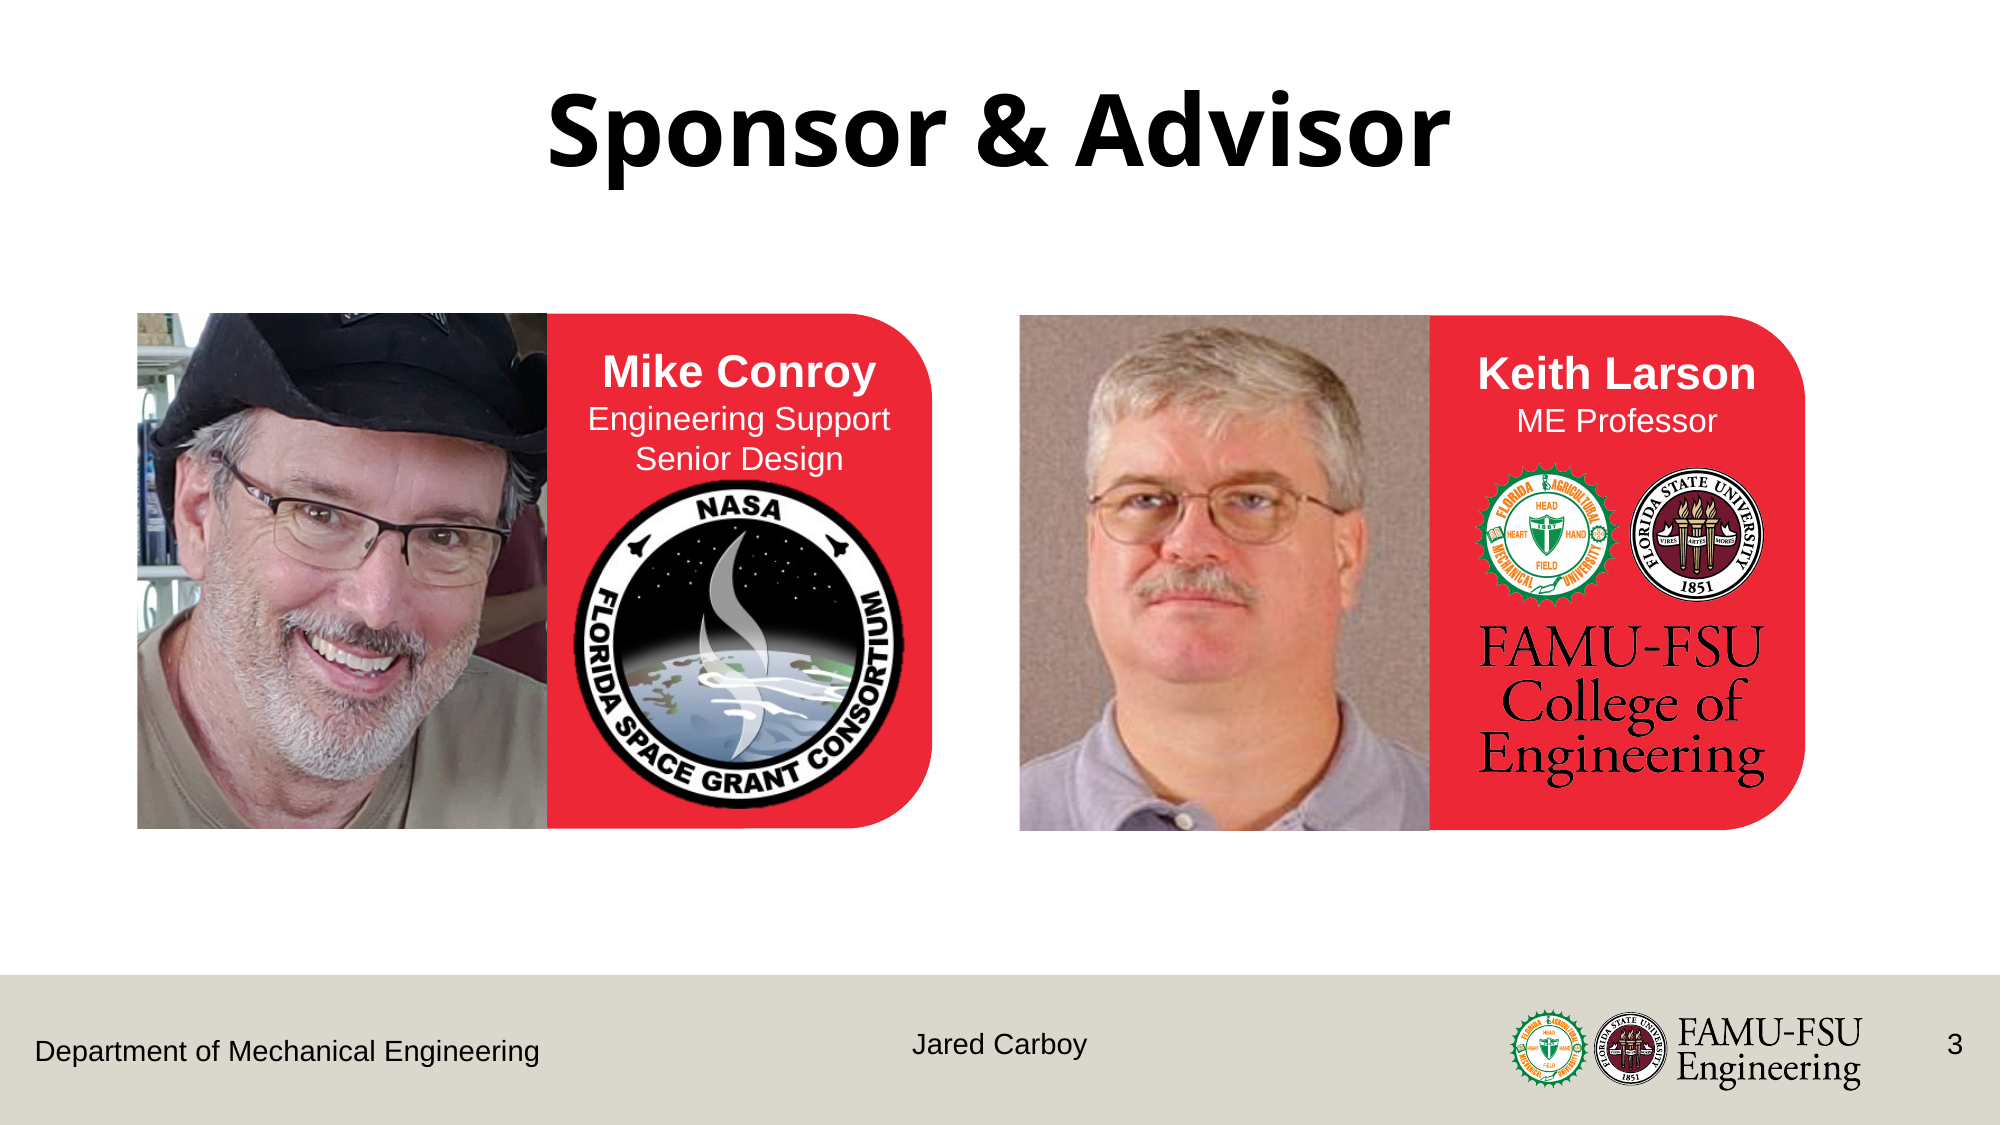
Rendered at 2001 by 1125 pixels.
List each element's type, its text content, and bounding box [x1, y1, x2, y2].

text_box [1282, 314, 1777, 336]
footer Jared Carboy [662, 1017, 1338, 1078]
text_box [464, 485, 902, 830]
text_box Sponsor & Advisor [137, 73, 1863, 237]
picture [1475, 463, 1765, 788]
text_box [1286, 487, 1807, 832]
text_box [905, 396, 934, 807]
text_box Keith Larson ME Professor [1430, 336, 1808, 487]
picture [1019, 315, 1430, 831]
text_box Mike Conroy Engineering Support Senior Design [547, 334, 933, 485]
slide_number 3 [1862, 1017, 1978, 1078]
text_box [466, 312, 904, 334]
picture [573, 478, 905, 810]
picture [137, 313, 547, 829]
